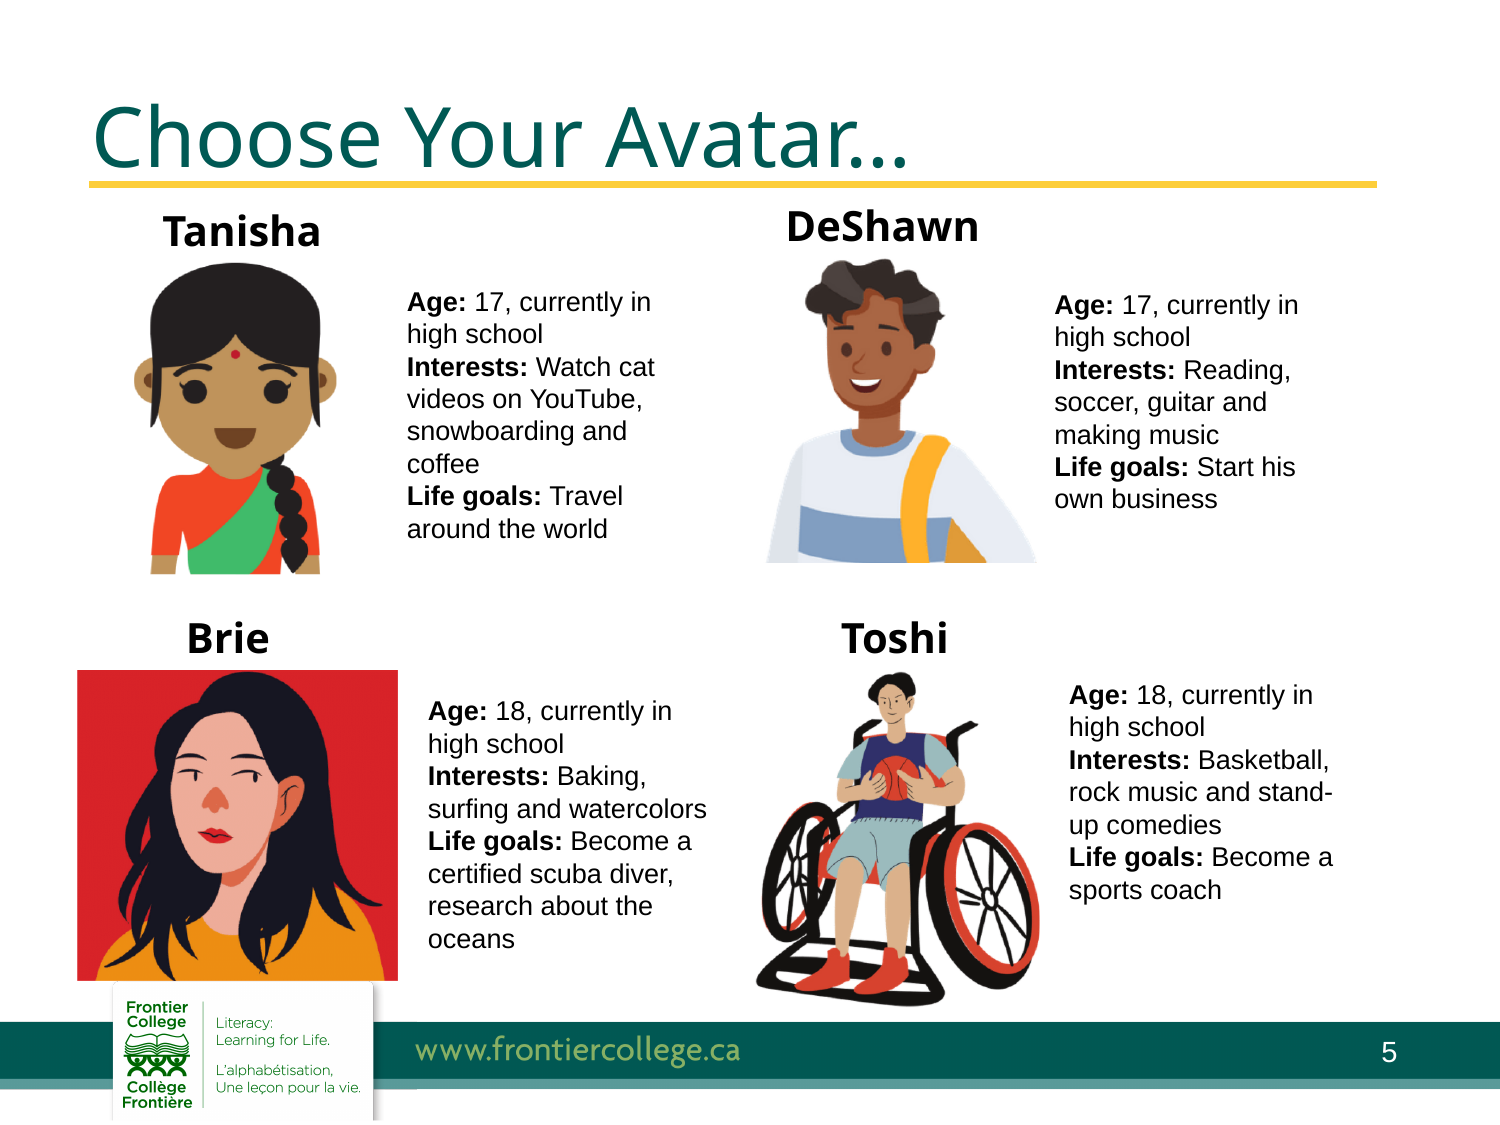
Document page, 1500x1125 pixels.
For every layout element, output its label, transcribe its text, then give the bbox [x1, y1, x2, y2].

picture [129, 259, 337, 575]
text_box DeShawn [770, 193, 1054, 257]
text_box Tanisha [147, 197, 384, 263]
text_box Toshi [804, 604, 985, 668]
text_box Age: 18, currently in high school Interests: Basketball, rock music and stand-up comedies Life goals: Become a sports coach [1054, 669, 1377, 913]
text_box Brie [171, 604, 408, 670]
picture [726, 247, 1043, 563]
text_box Age: 17, currently in high school Interests: Reading, soccer, guitar and making music Life goals: Start his own business [1046, 279, 1362, 522]
text_box Age: 18, currently in high school Interests: Baking, surfing and watercolors Life goals: Become a certified scuba diver, research about the oceans [413, 686, 736, 961]
text_box Age: 17, currently in high school Interests: Watch cat videos on YouTube, snowboarding and coffee Life goals: Travel around the world [392, 276, 715, 552]
title Choose Your Avatar… [76, 87, 1377, 200]
picture [0, 669, 1500, 1121]
